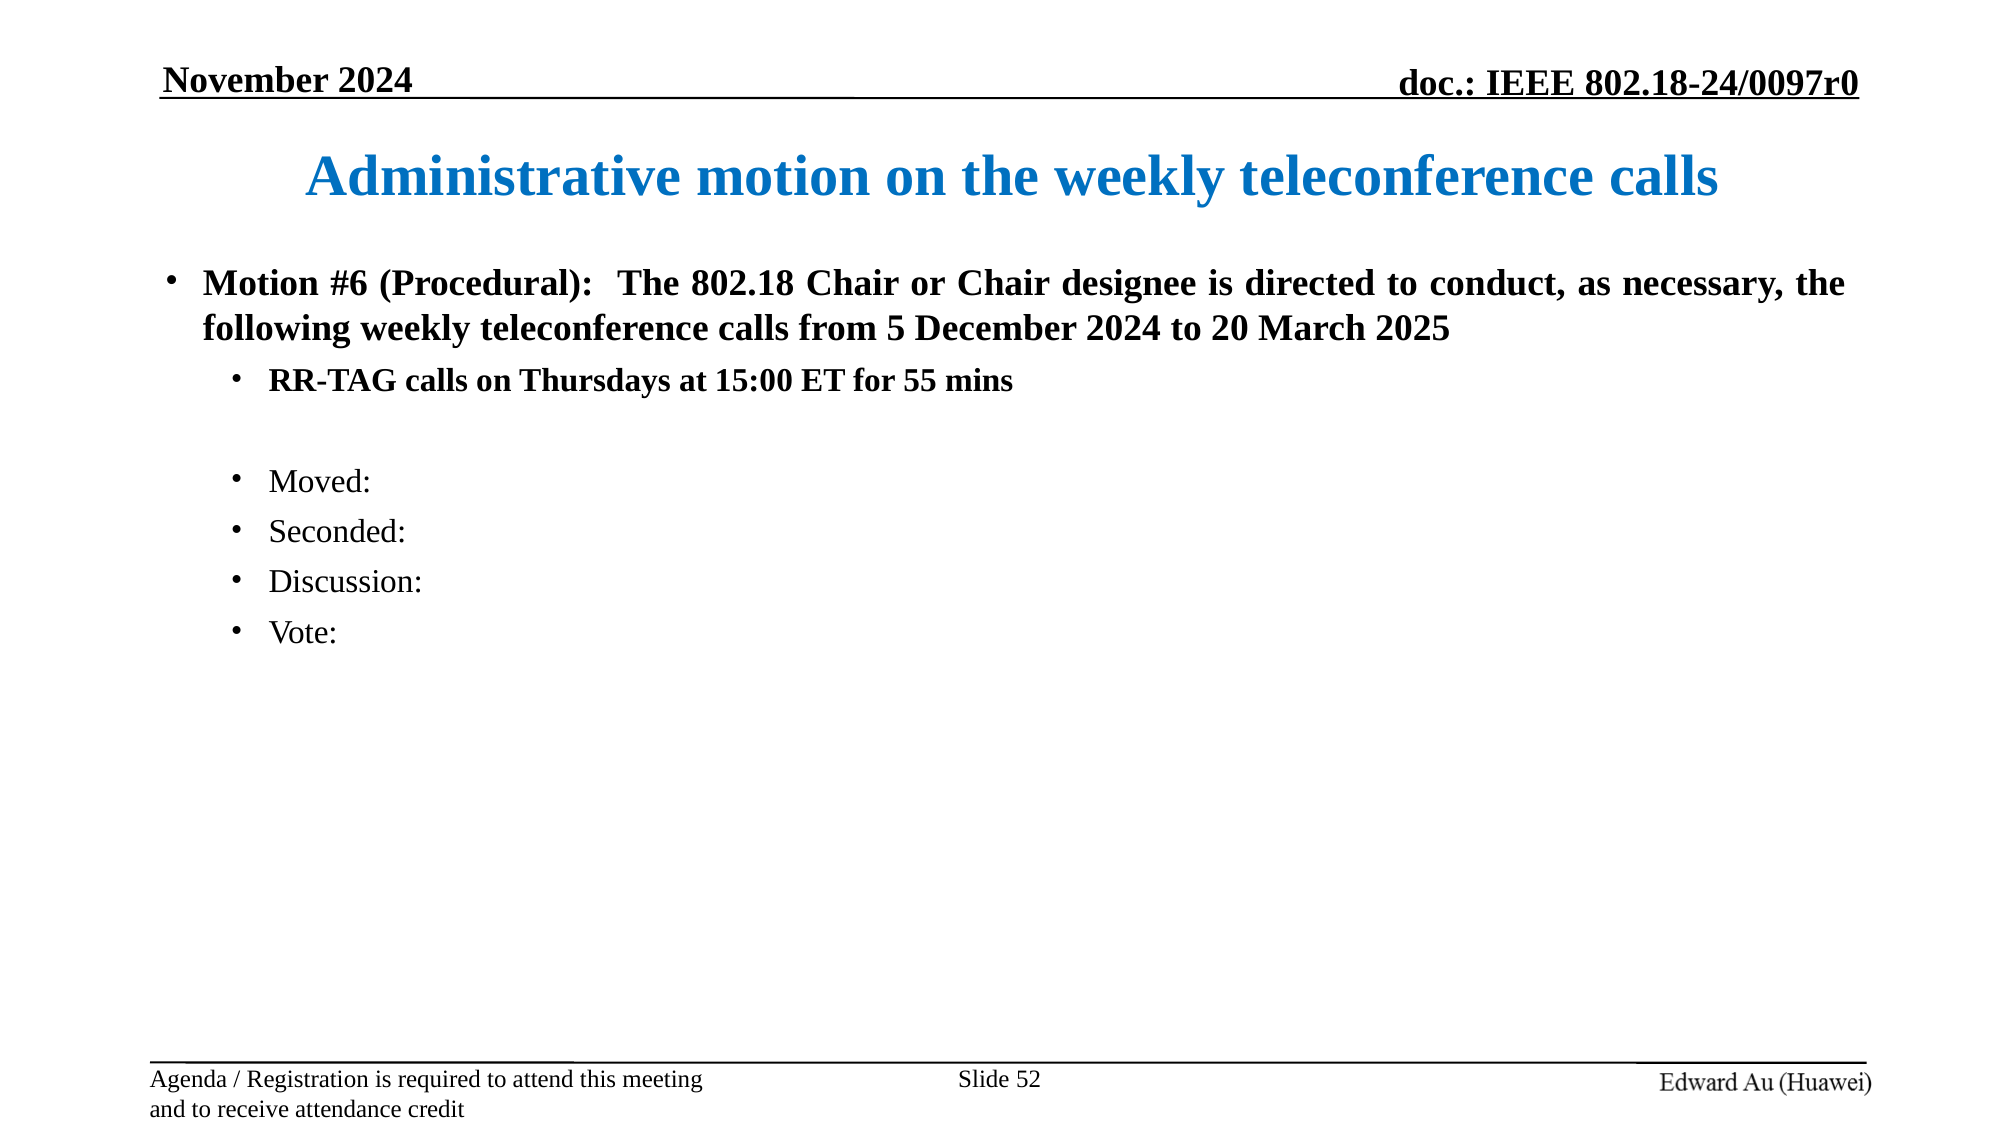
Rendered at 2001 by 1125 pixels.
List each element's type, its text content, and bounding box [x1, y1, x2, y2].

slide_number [162, 54, 663, 99]
list Motion #6 (Procedural): The 802.18 Chair or Chair designee is directed to conduct, as necessary, the following weekly teleconference calls from 5 December 2024 to 20 March 2025 RR-TAG calls on Thursdays at 15:00 ET for 55 mins Moved: Seconded: Discussion: Vote: [149, 250, 1882, 926]
title Administrative motion on the weekly teleconference calls [162, 99, 1864, 246]
slide_number Slide 52 [933, 1061, 1067, 1123]
picture [1174, 1058, 1887, 1113]
